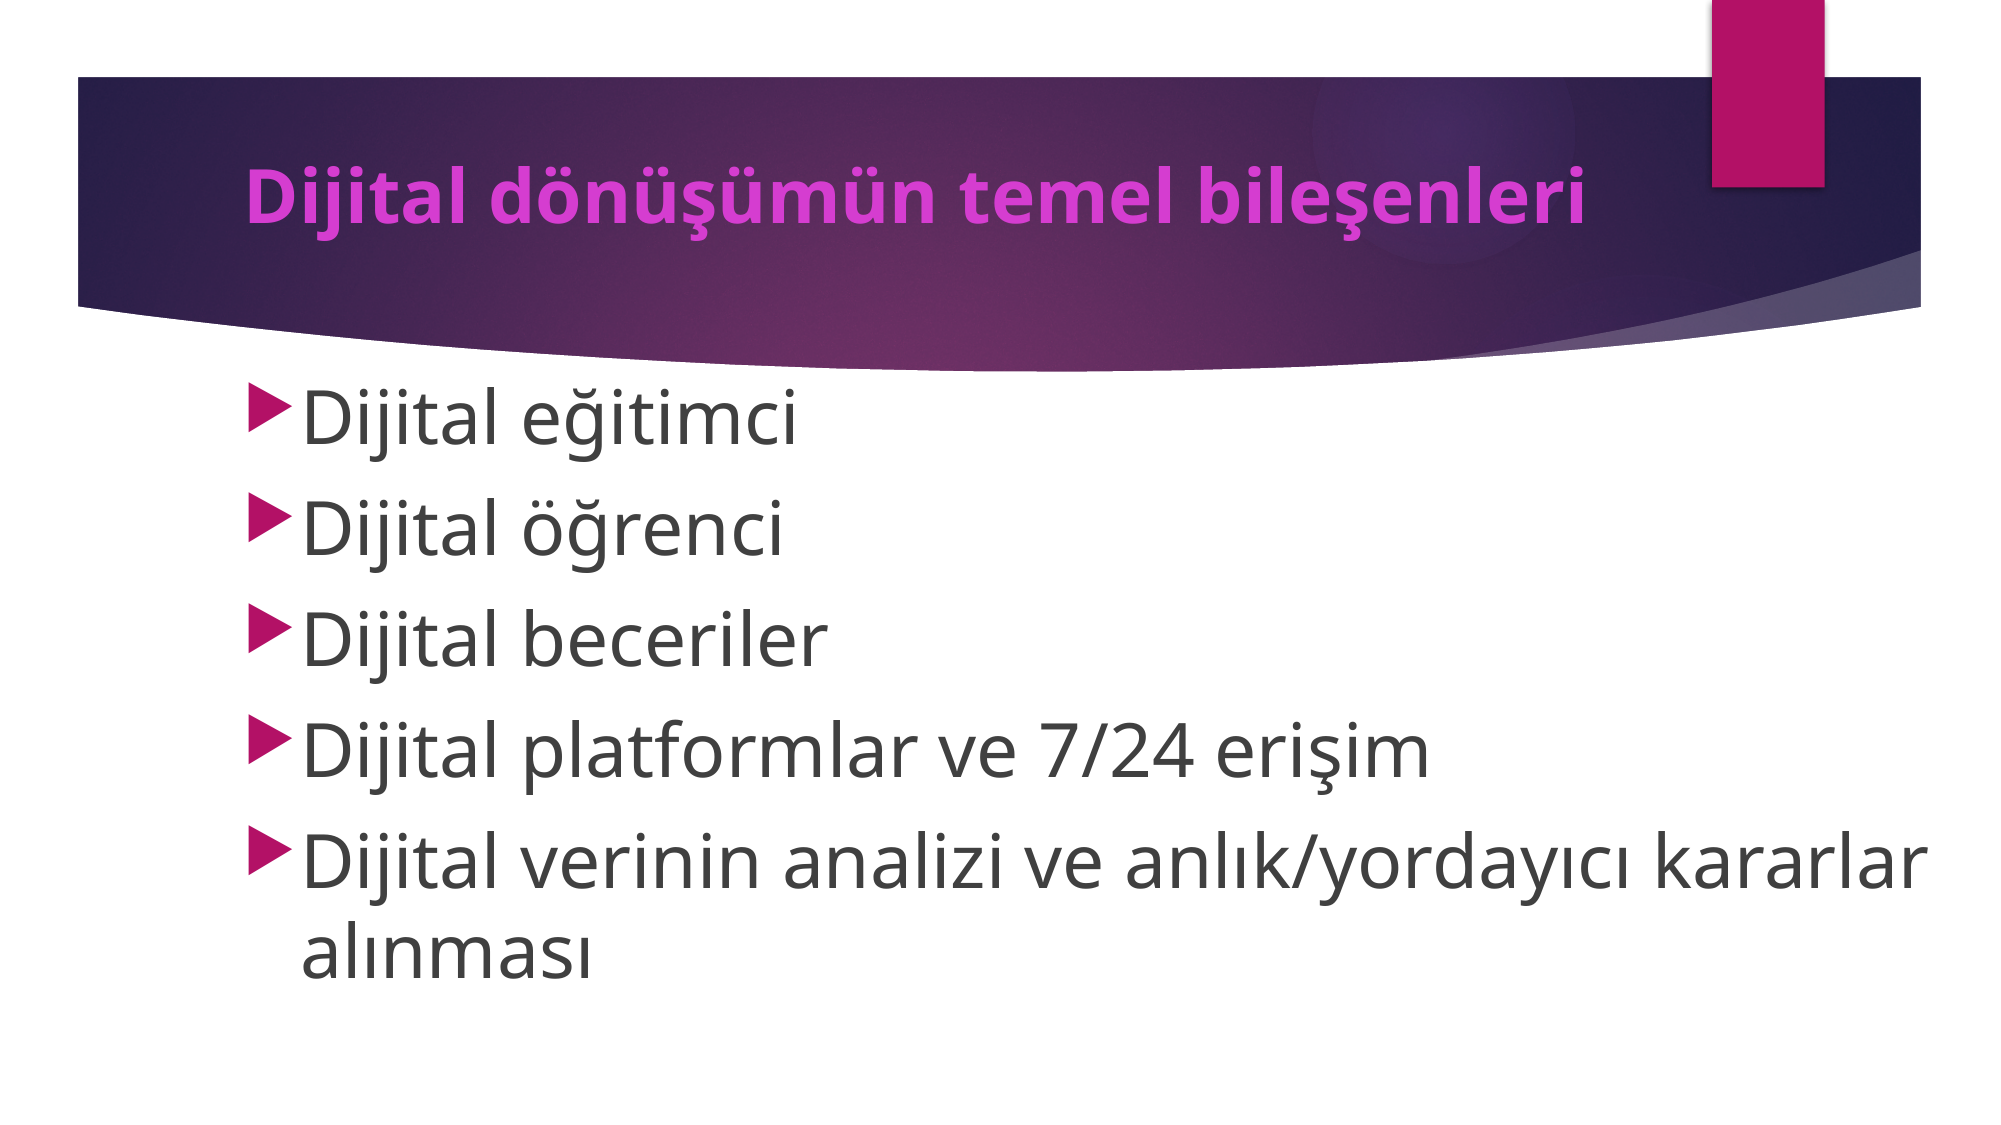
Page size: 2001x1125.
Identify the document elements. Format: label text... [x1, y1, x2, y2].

list Dijital dönüşümün temel bileşenleri Dijital eğitimci Dijital öğrenci Dijital beceriler Dijital platformlar ve 7/24 erişim Dijital verinin analizi ve anlık/yordayıcı kararlar alınması [228, 74, 2000, 1125]
